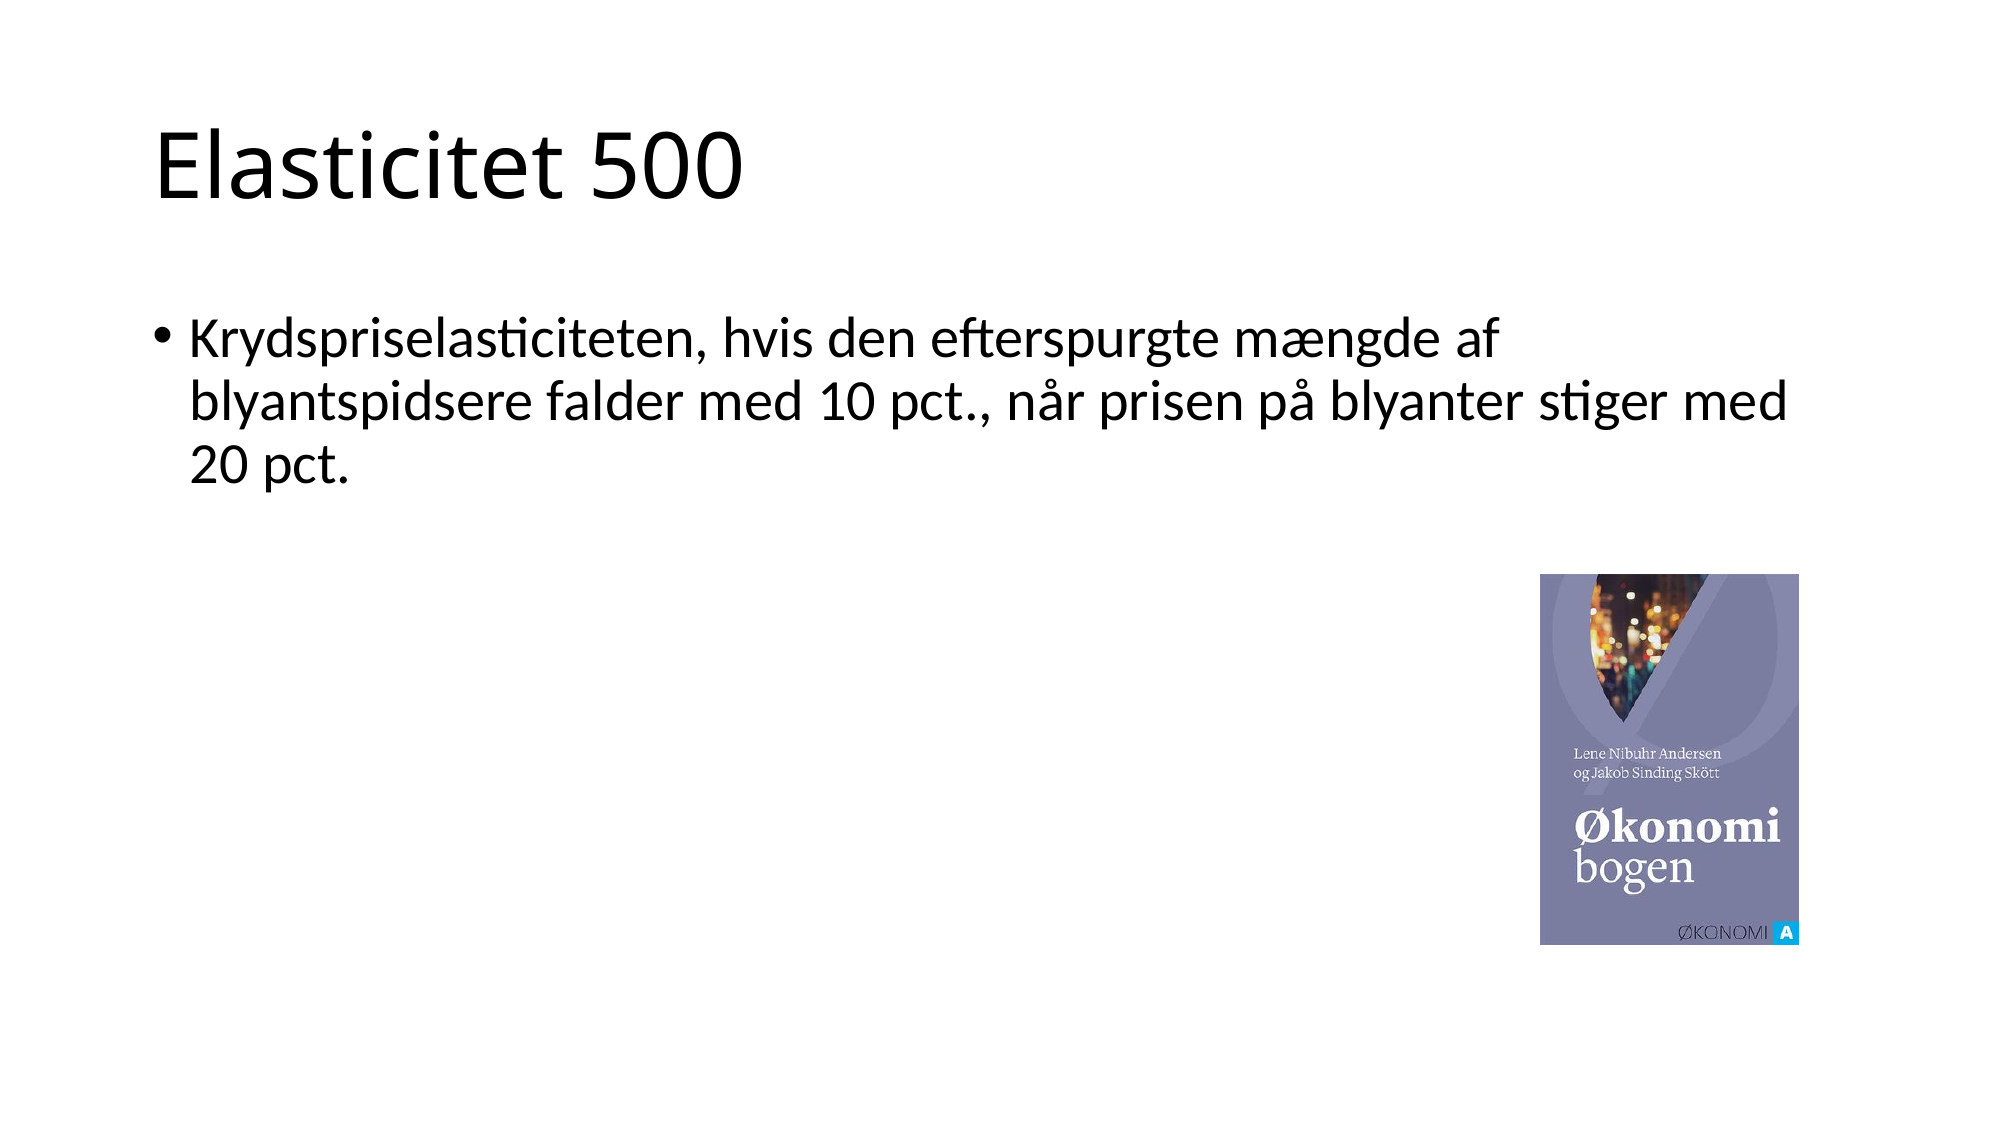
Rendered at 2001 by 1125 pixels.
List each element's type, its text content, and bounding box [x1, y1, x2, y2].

title Elasticitet 500 [137, 59, 1863, 278]
picture [1540, 574, 1799, 945]
list Krydspriselasticiteten, hvis den efterspurgte mængde af blyantspidsere falder med 10 pct., når prisen på blyanter stiger med 20 pct. [137, 299, 1863, 1014]
picture [1781, 925, 1793, 939]
